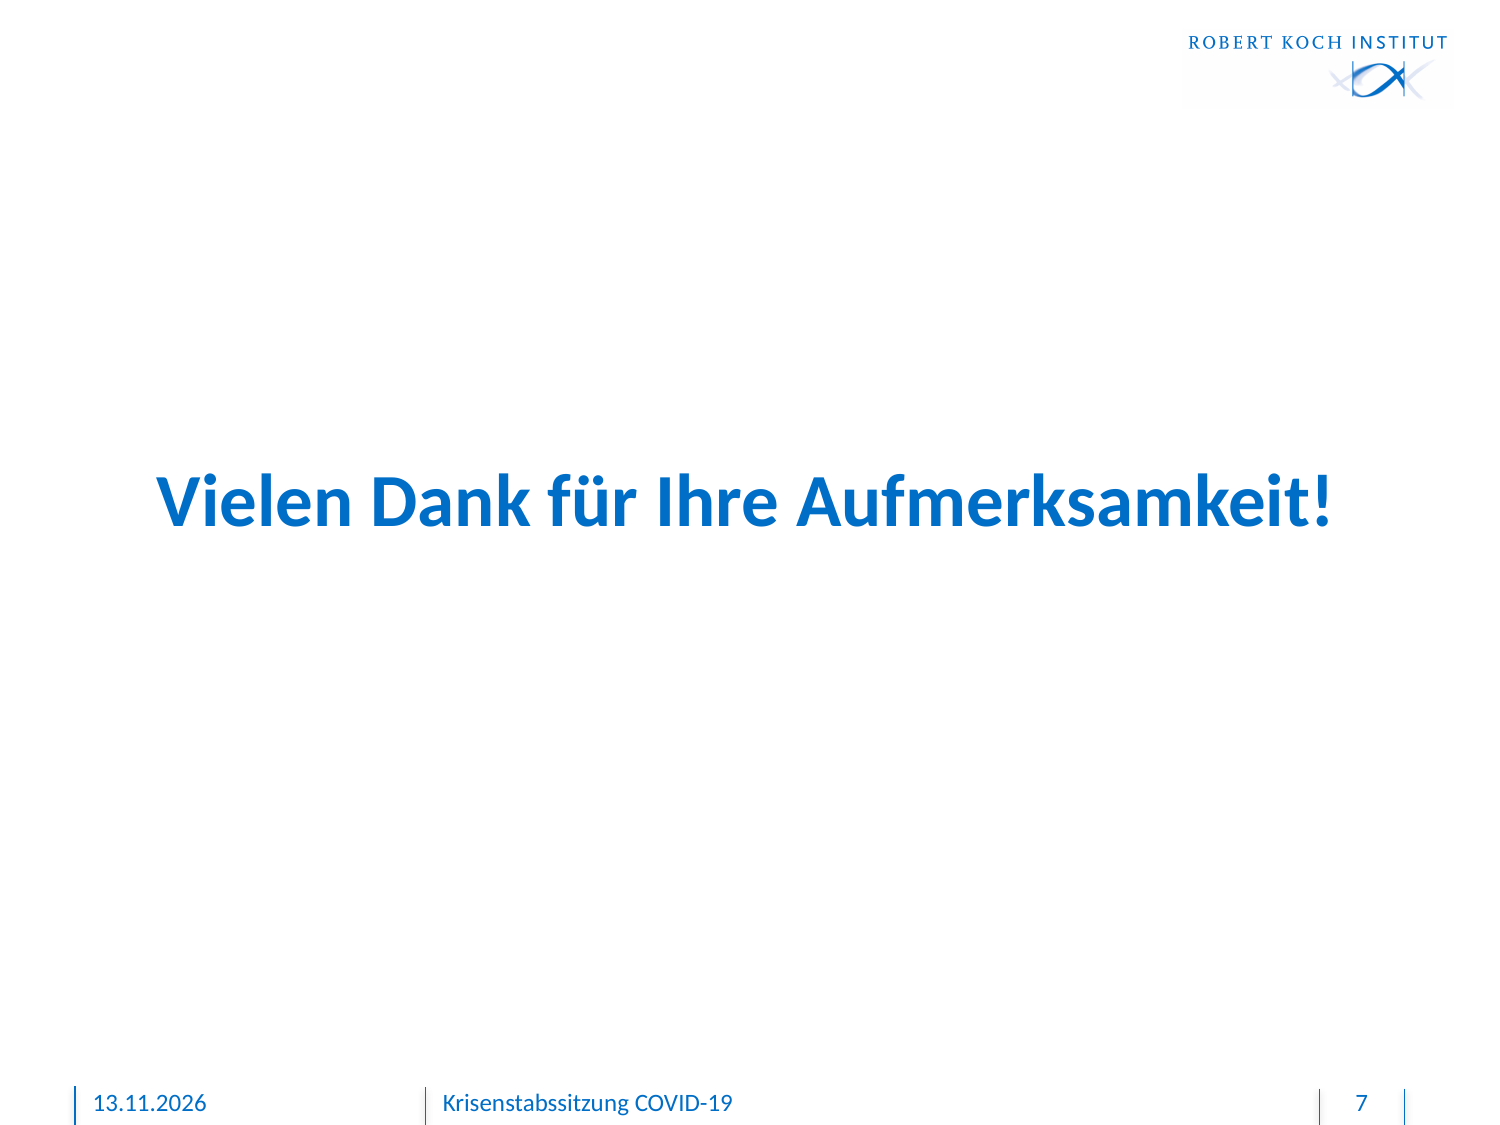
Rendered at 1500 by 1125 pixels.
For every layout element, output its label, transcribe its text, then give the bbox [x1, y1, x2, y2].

picture [1182, 29, 1454, 109]
footer Krisenstabssitzung COVID-19 [442, 1086, 1293, 1119]
slide_number 7 [1321, 1086, 1403, 1119]
title Vielen Dank für Ihre Aufmerksamkeit! [82, 451, 1411, 542]
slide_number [92, 1086, 398, 1119]
